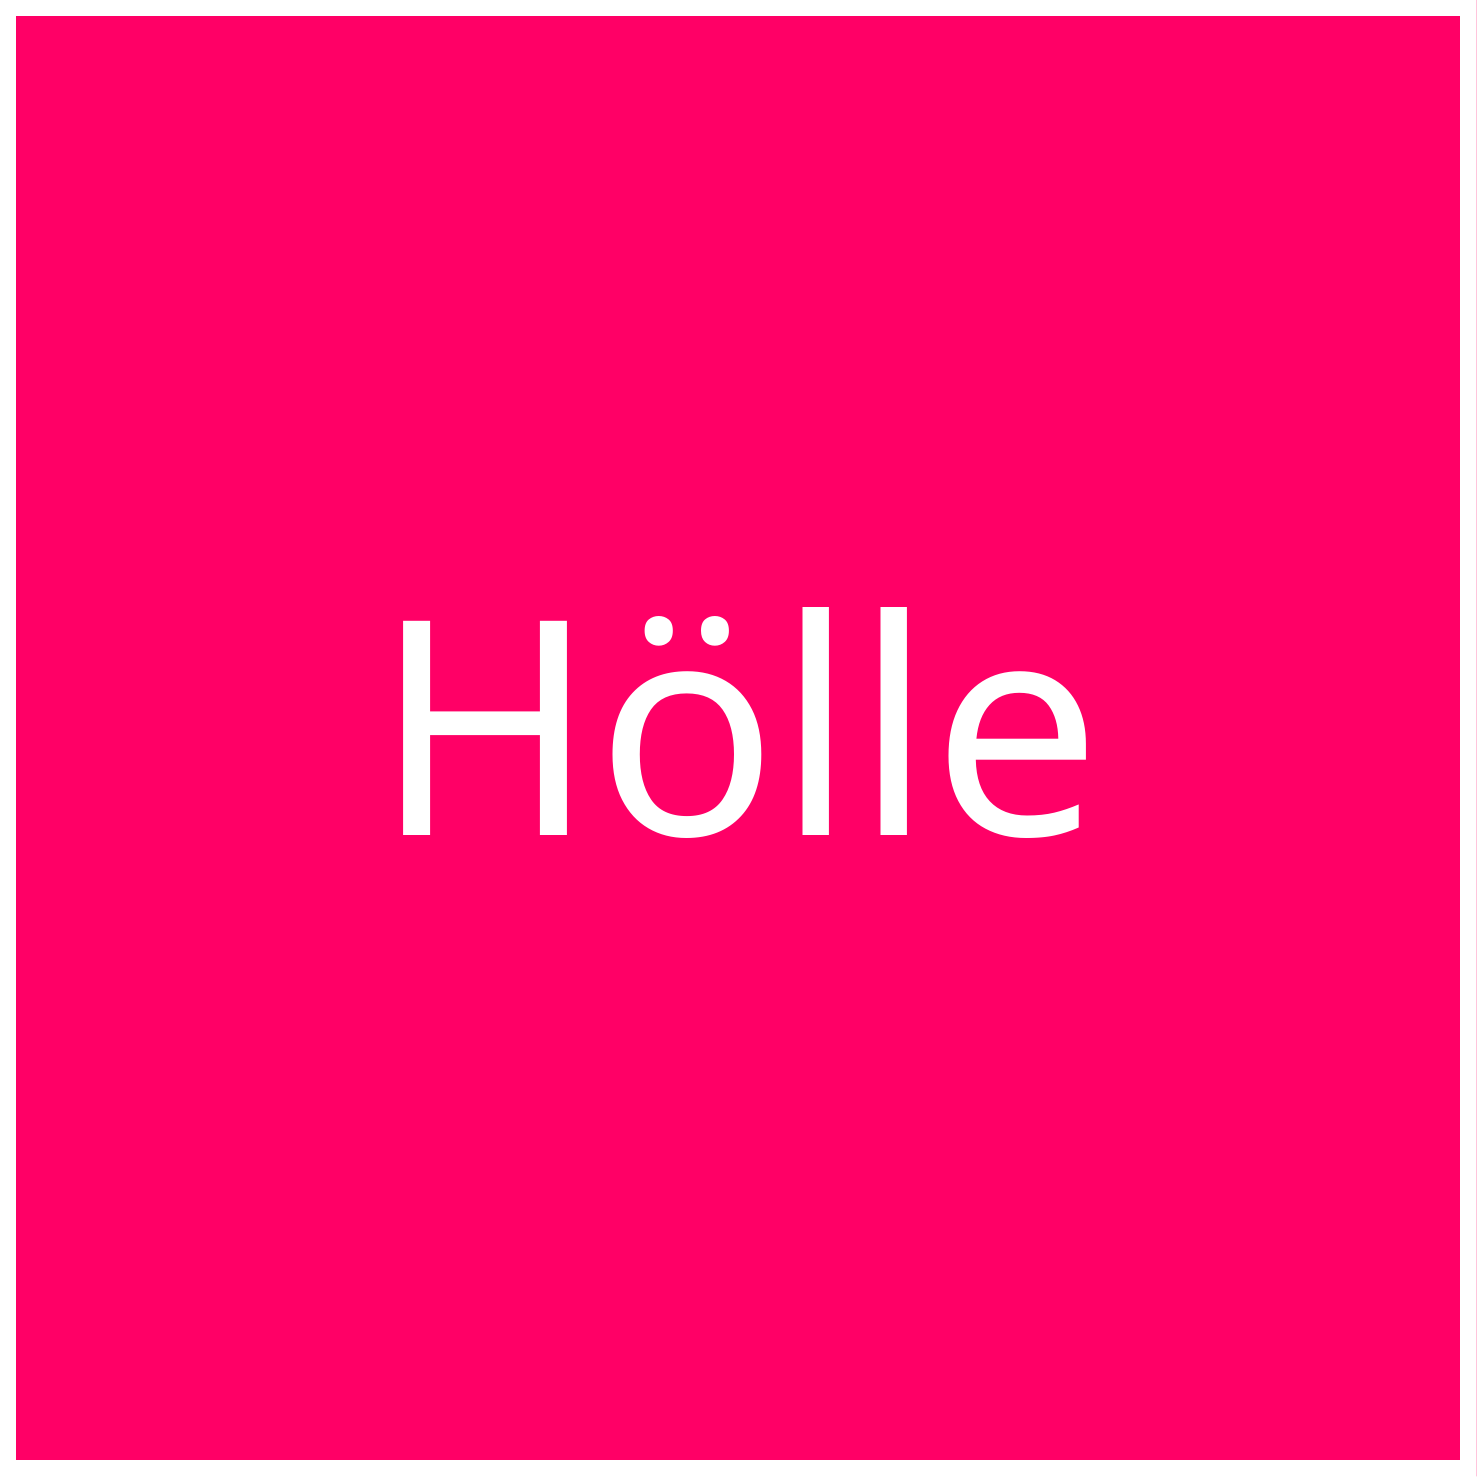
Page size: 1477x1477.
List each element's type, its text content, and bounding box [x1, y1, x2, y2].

list Hölle [0, 0, 1477, 1477]
